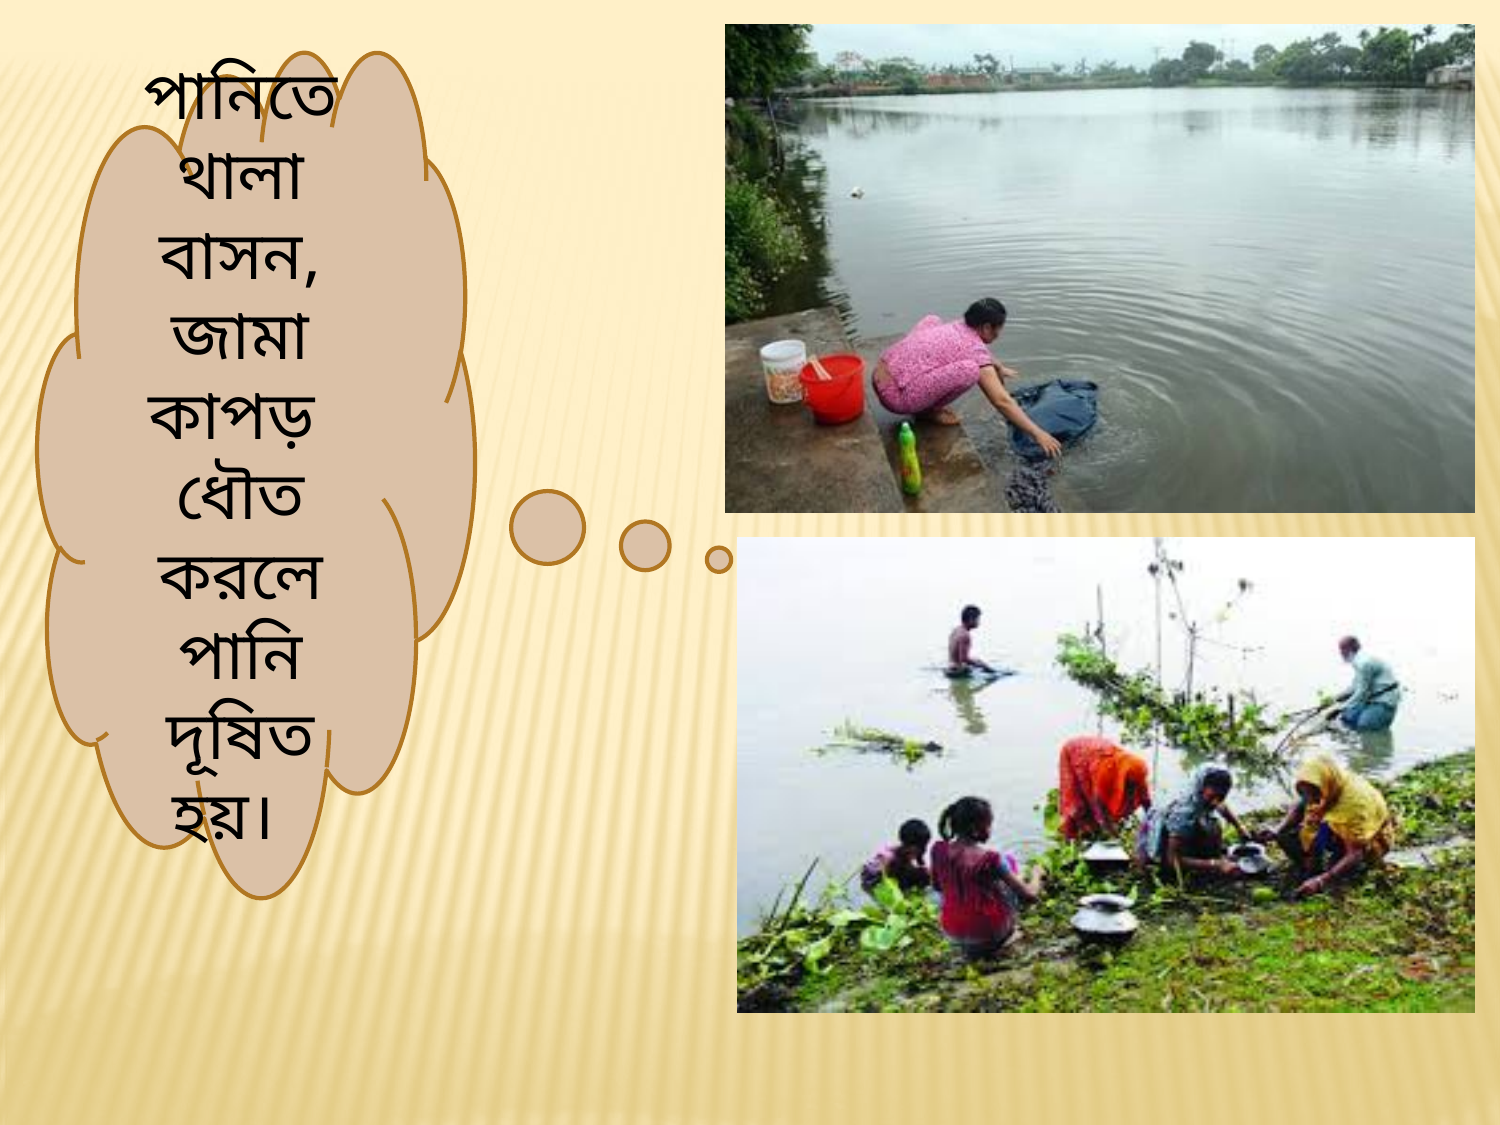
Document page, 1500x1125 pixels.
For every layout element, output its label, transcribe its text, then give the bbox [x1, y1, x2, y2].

picture [737, 537, 1475, 1013]
text_box পানিতে থালা বাসন, জামা কাপড় ধৌত করলে পানি দূষিত হয়। [618, 519, 672, 573]
text_box পানিতে থালা বাসন, জামা কাপড় ধৌত করলে পানি দূষিত হয়। [509, 488, 587, 567]
text_box পানিতে থালা বাসন, জামা কাপড় ধৌত করলে পানি দূষিত হয়। [34, 50, 478, 901]
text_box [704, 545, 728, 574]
picture [724, 24, 1475, 513]
